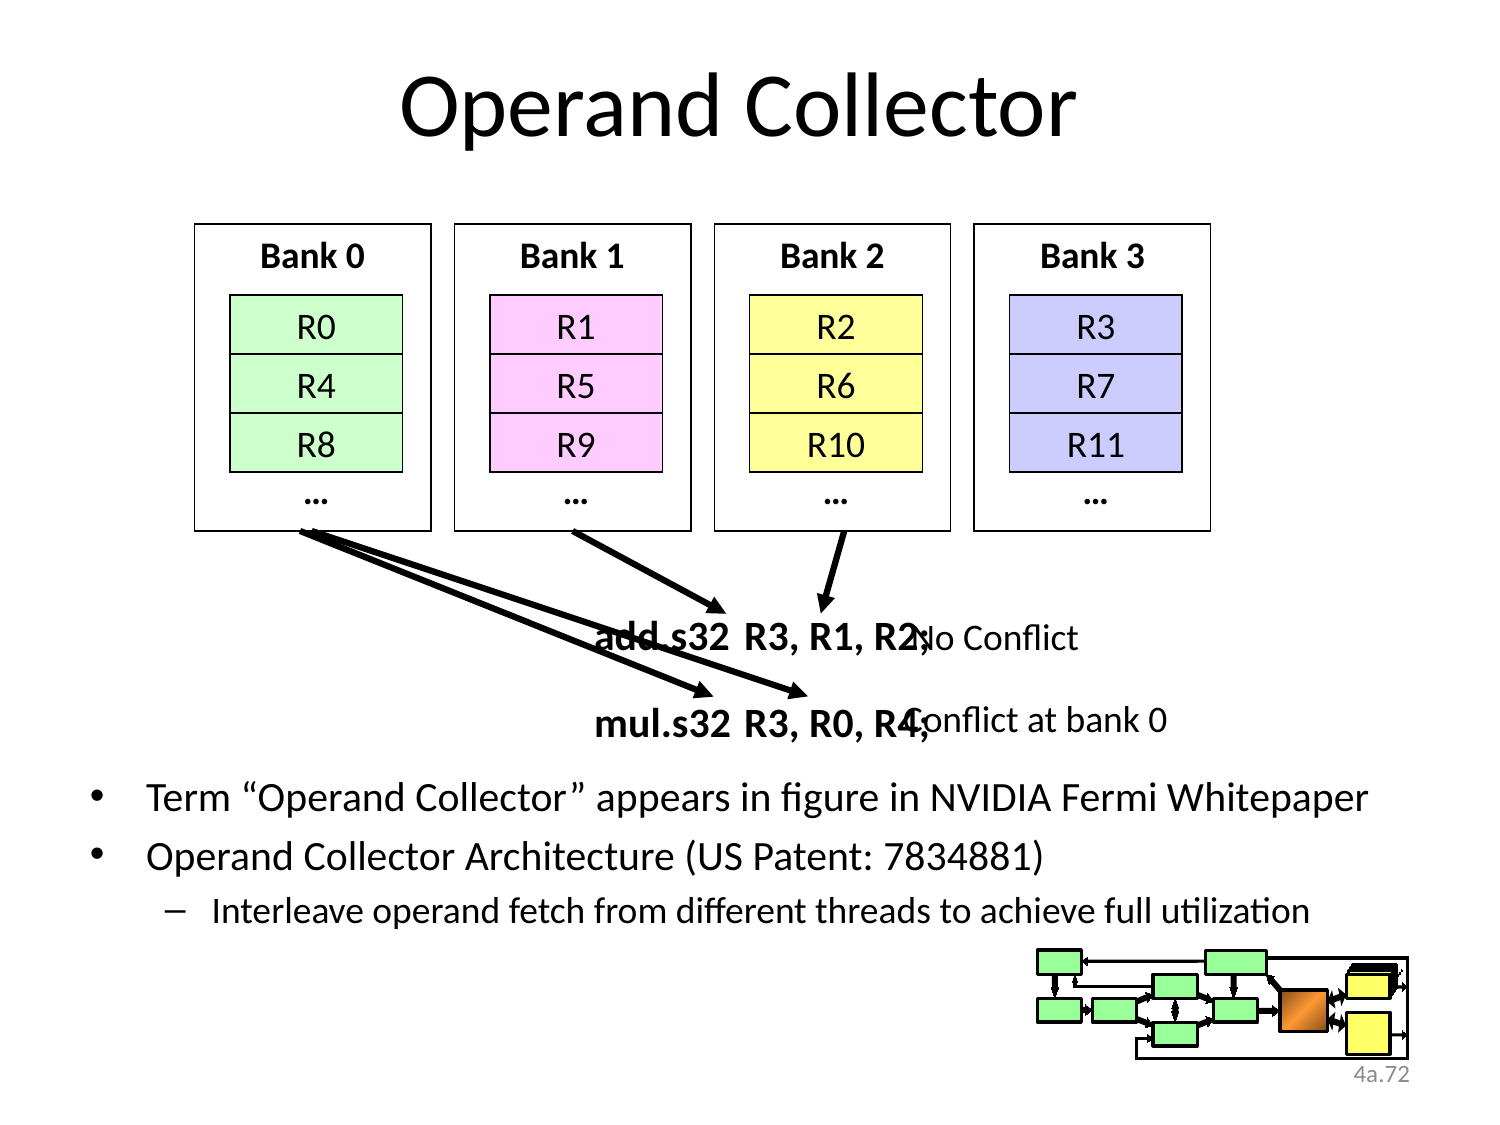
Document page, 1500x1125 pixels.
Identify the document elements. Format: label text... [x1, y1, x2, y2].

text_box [1037, 949, 1409, 1059]
text_box R7 [1009, 353, 1183, 412]
text_box Bank 1 [454, 223, 691, 529]
text_box R10 [749, 412, 923, 460]
text_box R8 [229, 412, 403, 460]
text_box R2 [749, 294, 923, 353]
text_box R6 [749, 353, 923, 412]
text_box R0 [229, 294, 403, 353]
text_box R5 [489, 353, 663, 412]
text_box R11 [1009, 412, 1183, 460]
text_box Term “Operand Collector” appears in figure in NVIDIA Fermi Whitepaper Operand Collector Architecture (US Patent: 7834881) Interleave operand fetch from different threads to achieve full utilization [75, 762, 1388, 962]
text_box … [489, 460, 663, 520]
text_box Bank 0 [194, 223, 431, 531]
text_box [299, 530, 1196, 754]
text_box Bank 3 [974, 223, 1211, 531]
slide_number 4a.72 [1074, 1042, 1425, 1103]
text_box R9 [489, 412, 663, 460]
title Operand Collector [64, 6, 1415, 194]
text_box R1 [489, 294, 663, 353]
text_box … [749, 460, 923, 520]
text_box R3 [1009, 294, 1183, 353]
text_box … [1009, 460, 1183, 520]
text_box … [229, 460, 403, 520]
text_box Bank 2 [714, 223, 951, 528]
text_box R4 [229, 353, 403, 412]
